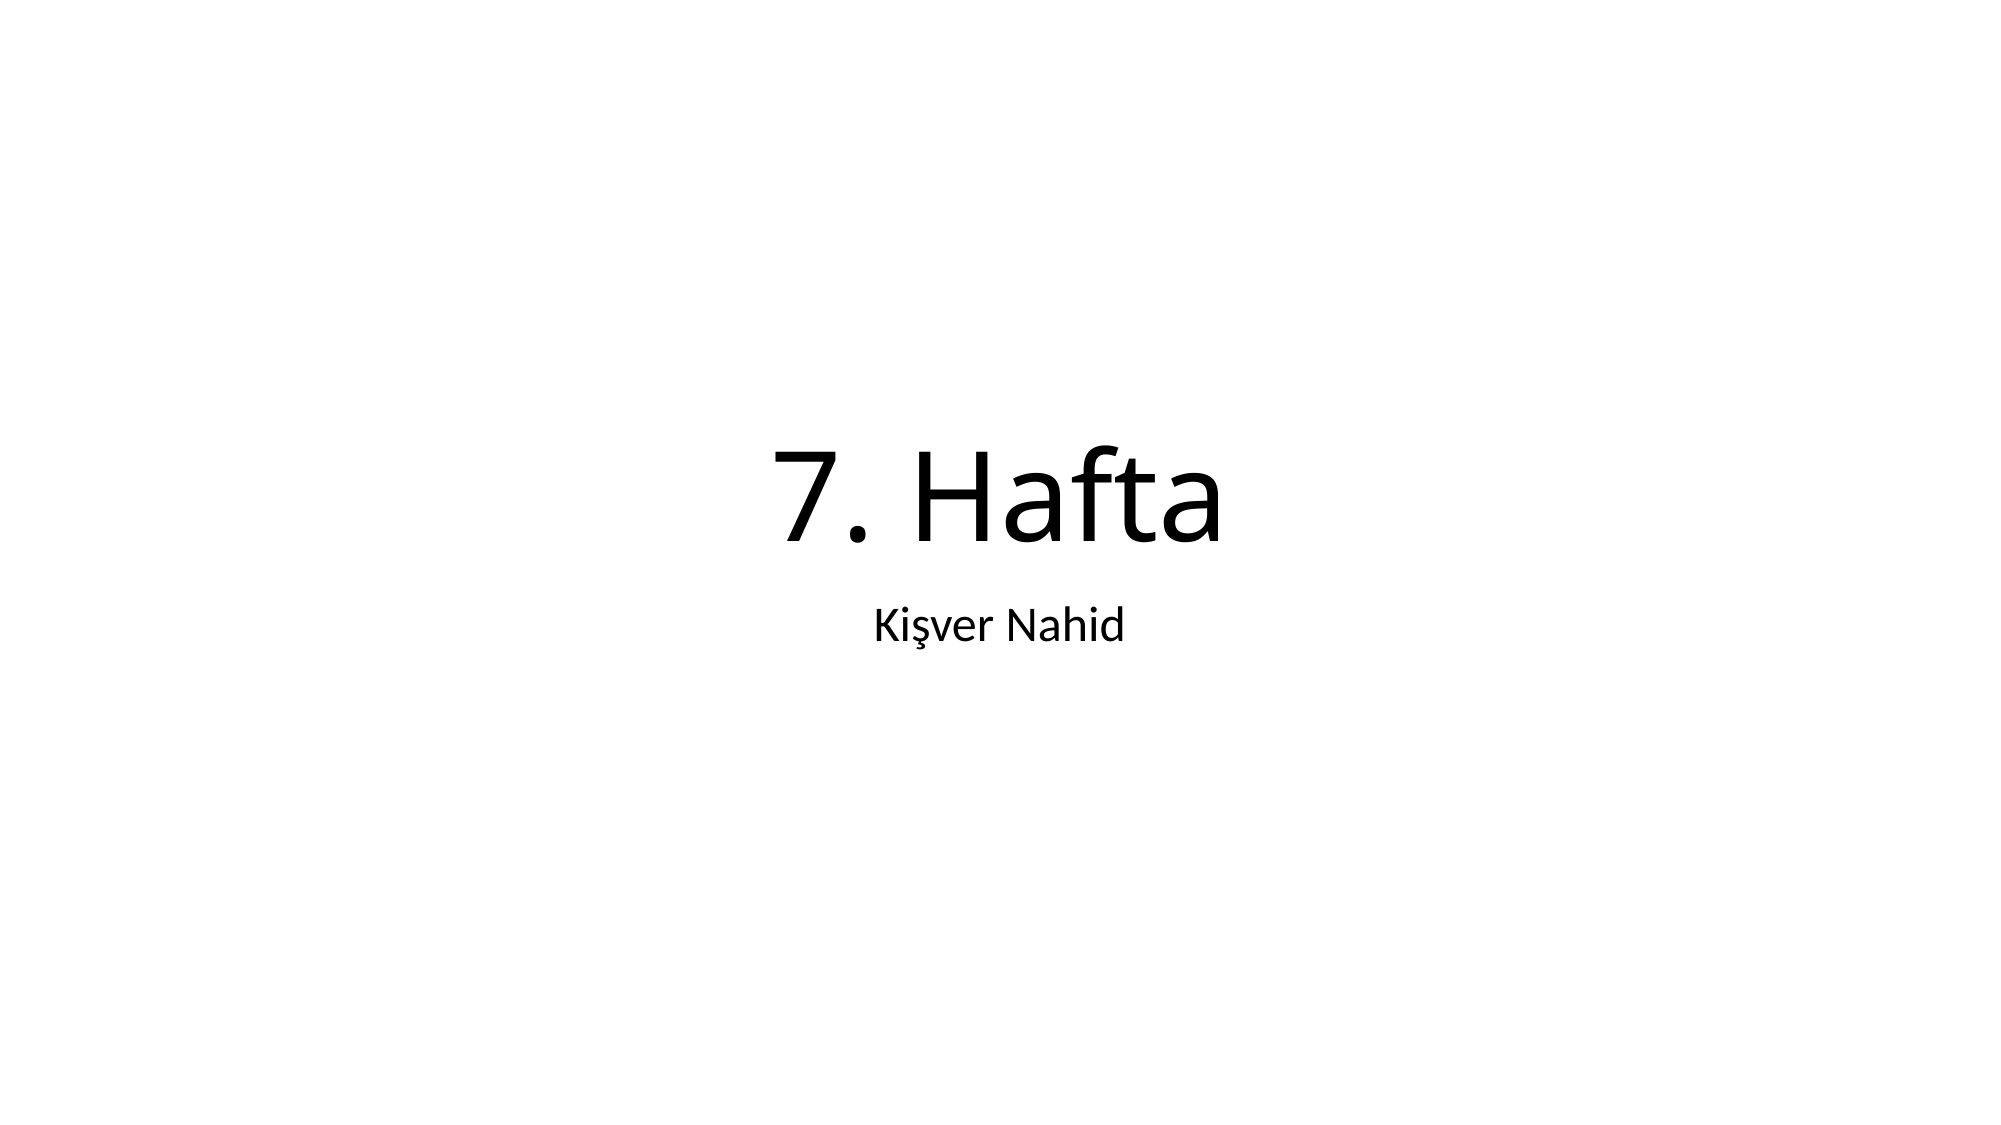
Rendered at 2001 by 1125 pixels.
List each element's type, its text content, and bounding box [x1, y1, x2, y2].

subtitle Kişver Nahid [249, 590, 1750, 863]
title 7. Hafta [249, 184, 1750, 576]
